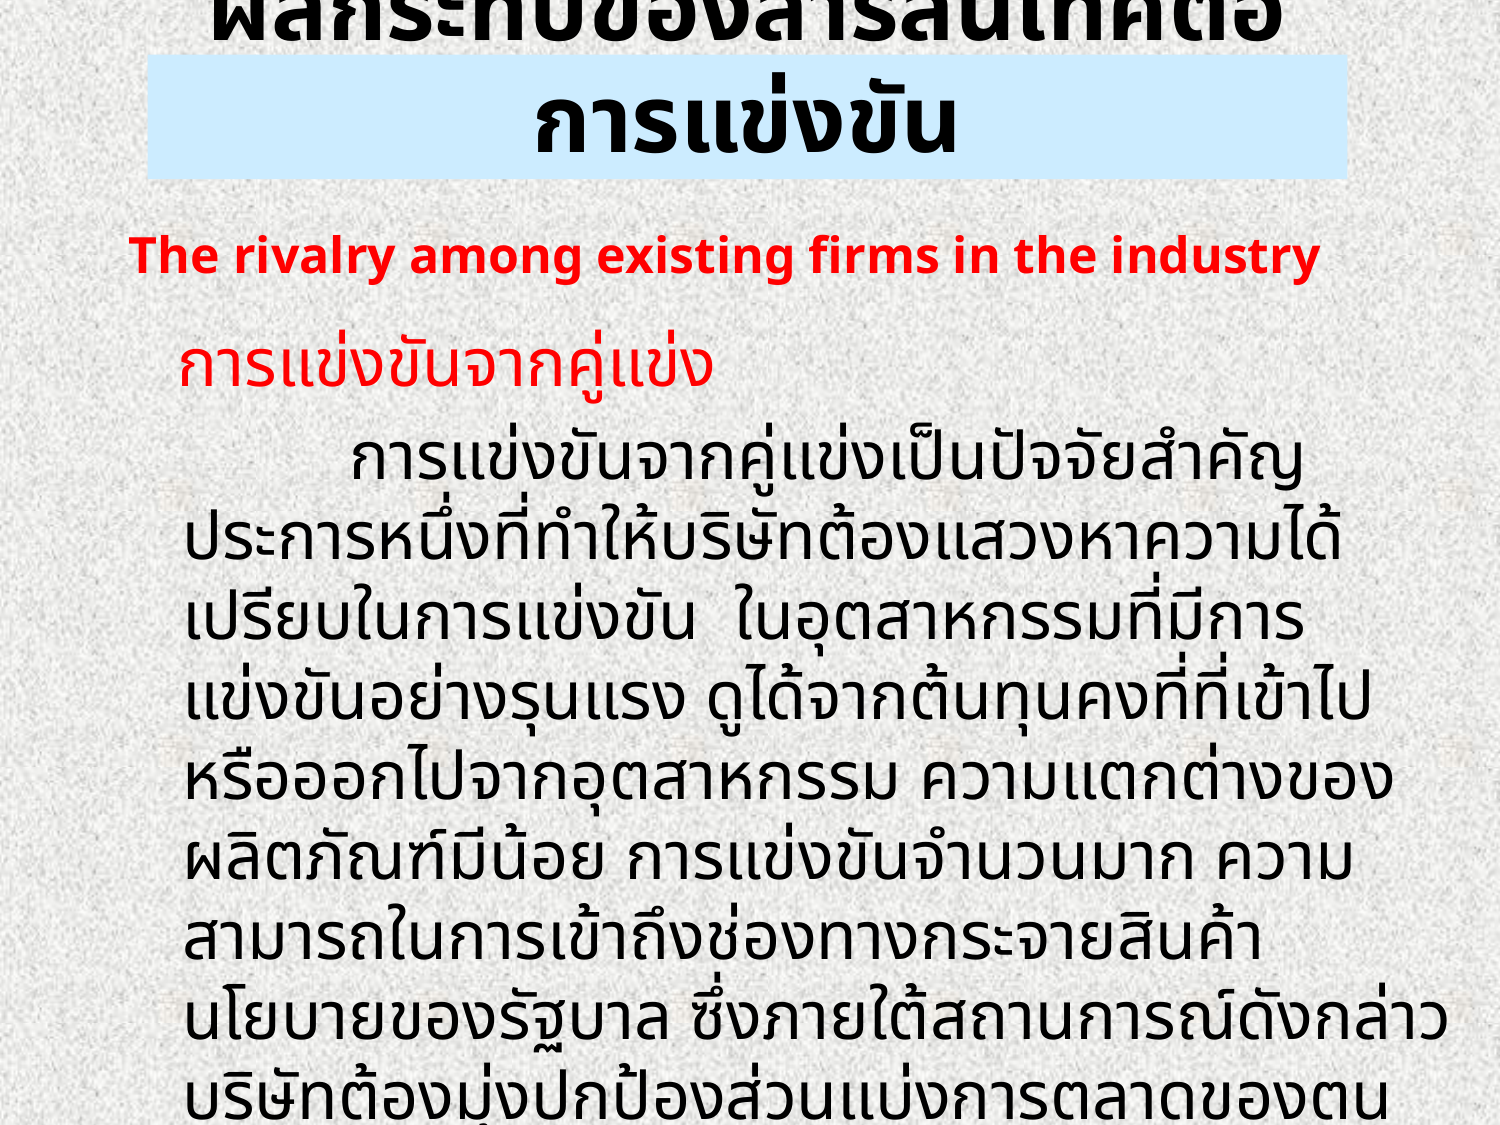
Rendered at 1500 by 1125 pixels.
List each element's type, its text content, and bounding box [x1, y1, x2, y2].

text_box The rivalry among existing firms in the industry [114, 215, 1337, 291]
picture [0, 0, 1500, 1125]
text_box การแข่งขันจากคู่แข่ง การแข่งขันจากคู่แข่งเป็นปัจจัยสำคัญประการหนึ่งที่ทำให้บริษัทต้องแสวงหาความได้เปรียบในการแข่งขัน ในอุตสาหกรรมที่มีการแข่งขันอย่างรุนแรง ดูได้จากต้นทุนคงที่ที่เข้าไปหรือออกไปจากอุตสาหกรรม ความแตกต่างของผลิตภัณฑ์มีน้อย การแข่งขันจำนวนมาก ความสามารถในการเข้าถึงช่องทางกระจายสินค้า นโยบายของรัฐบาล ซึ่งภายใต้สถานการณ์ดังกล่าวบริษัทต้องมุ่งปกป้องส่วนแบ่งการตลาดของตน ในตลาดที่มีการแข่งขันอย่างรุนแรง [76, 312, 1471, 1012]
text_box ผลกระทบของสารสนเทศต่อการแข่งขัน [147, 54, 1348, 180]
